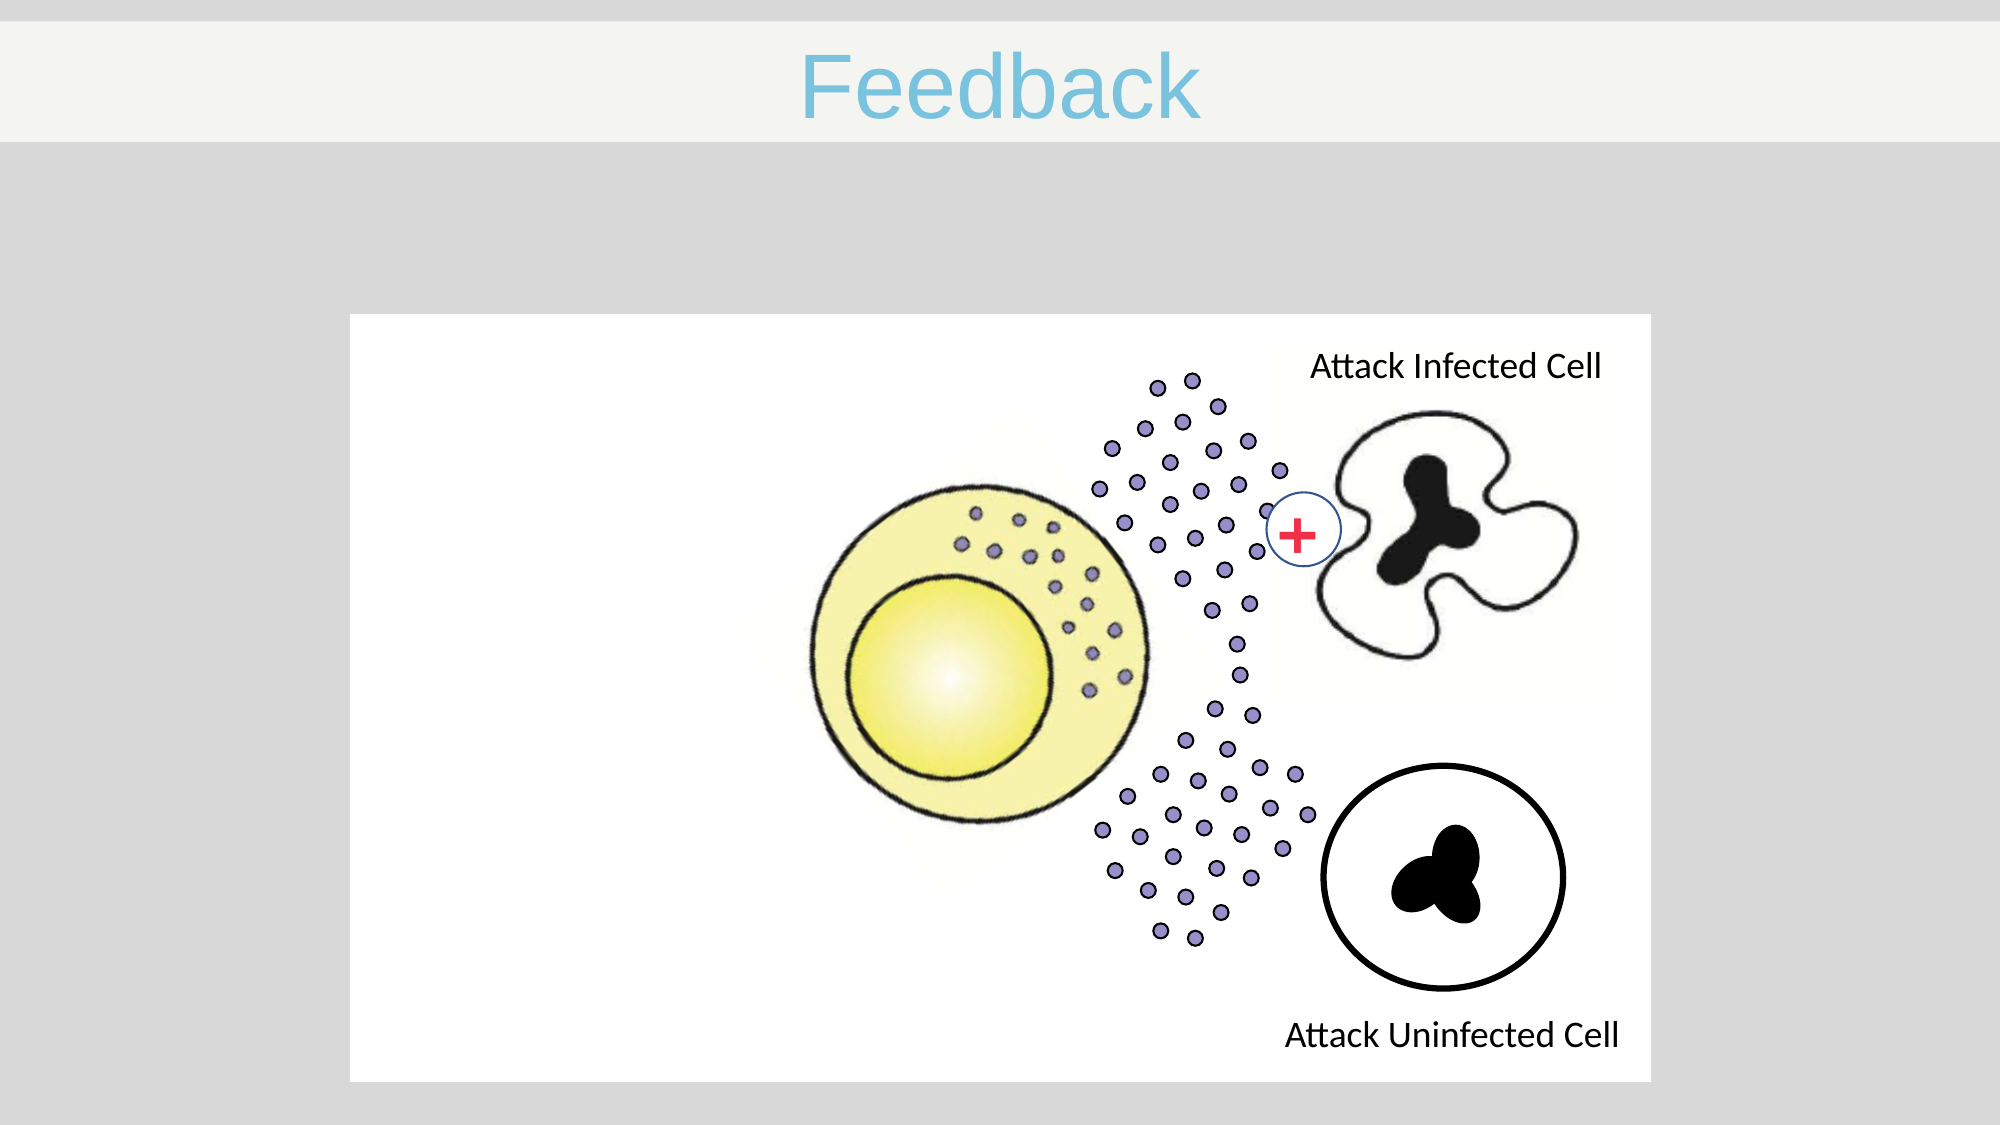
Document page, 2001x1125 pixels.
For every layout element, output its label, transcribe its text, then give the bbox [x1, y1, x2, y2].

picture [735, 408, 1219, 900]
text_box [1204, 562, 1258, 652]
text_box [1217, 516, 1235, 534]
text_box [1230, 476, 1248, 494]
text_box [1239, 432, 1257, 450]
text_box [1209, 398, 1227, 416]
text_box [1192, 482, 1210, 500]
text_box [1150, 496, 1203, 587]
text_box [1184, 372, 1202, 390]
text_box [1137, 380, 1191, 471]
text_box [1095, 667, 1316, 946]
text_box [1205, 442, 1223, 460]
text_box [1323, 765, 1564, 989]
text_box Feedback [0, 20, 2000, 143]
picture [1270, 345, 1617, 705]
text_box [1248, 542, 1266, 561]
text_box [1092, 441, 1145, 531]
text_box [349, 313, 1652, 1083]
text_box Attack Uninfected Cell [1270, 1002, 1652, 1062]
text_box Attack Infected Cell [1295, 333, 1627, 394]
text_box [1259, 463, 1313, 553]
